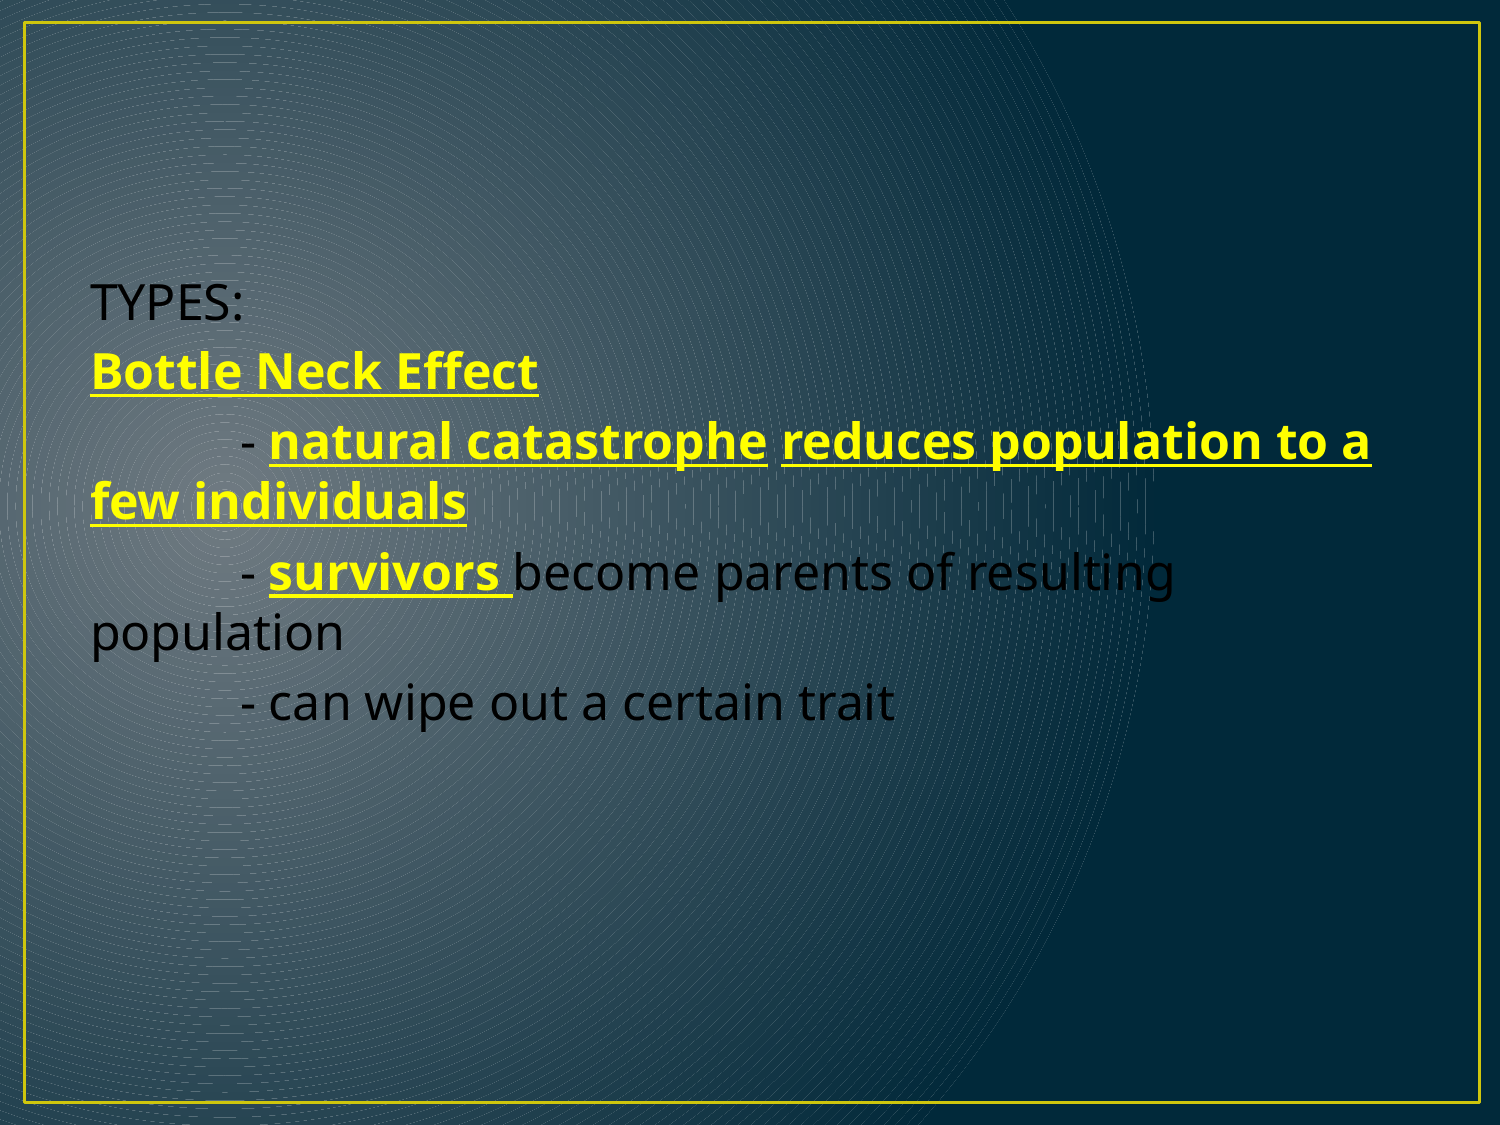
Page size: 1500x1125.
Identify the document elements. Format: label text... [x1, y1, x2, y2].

list TYPES: Bottle Neck Effect - natural catastrophe reduces population to a few individuals - survivors become parents of resulting population - can wipe out a certain trait [75, 262, 1425, 1005]
